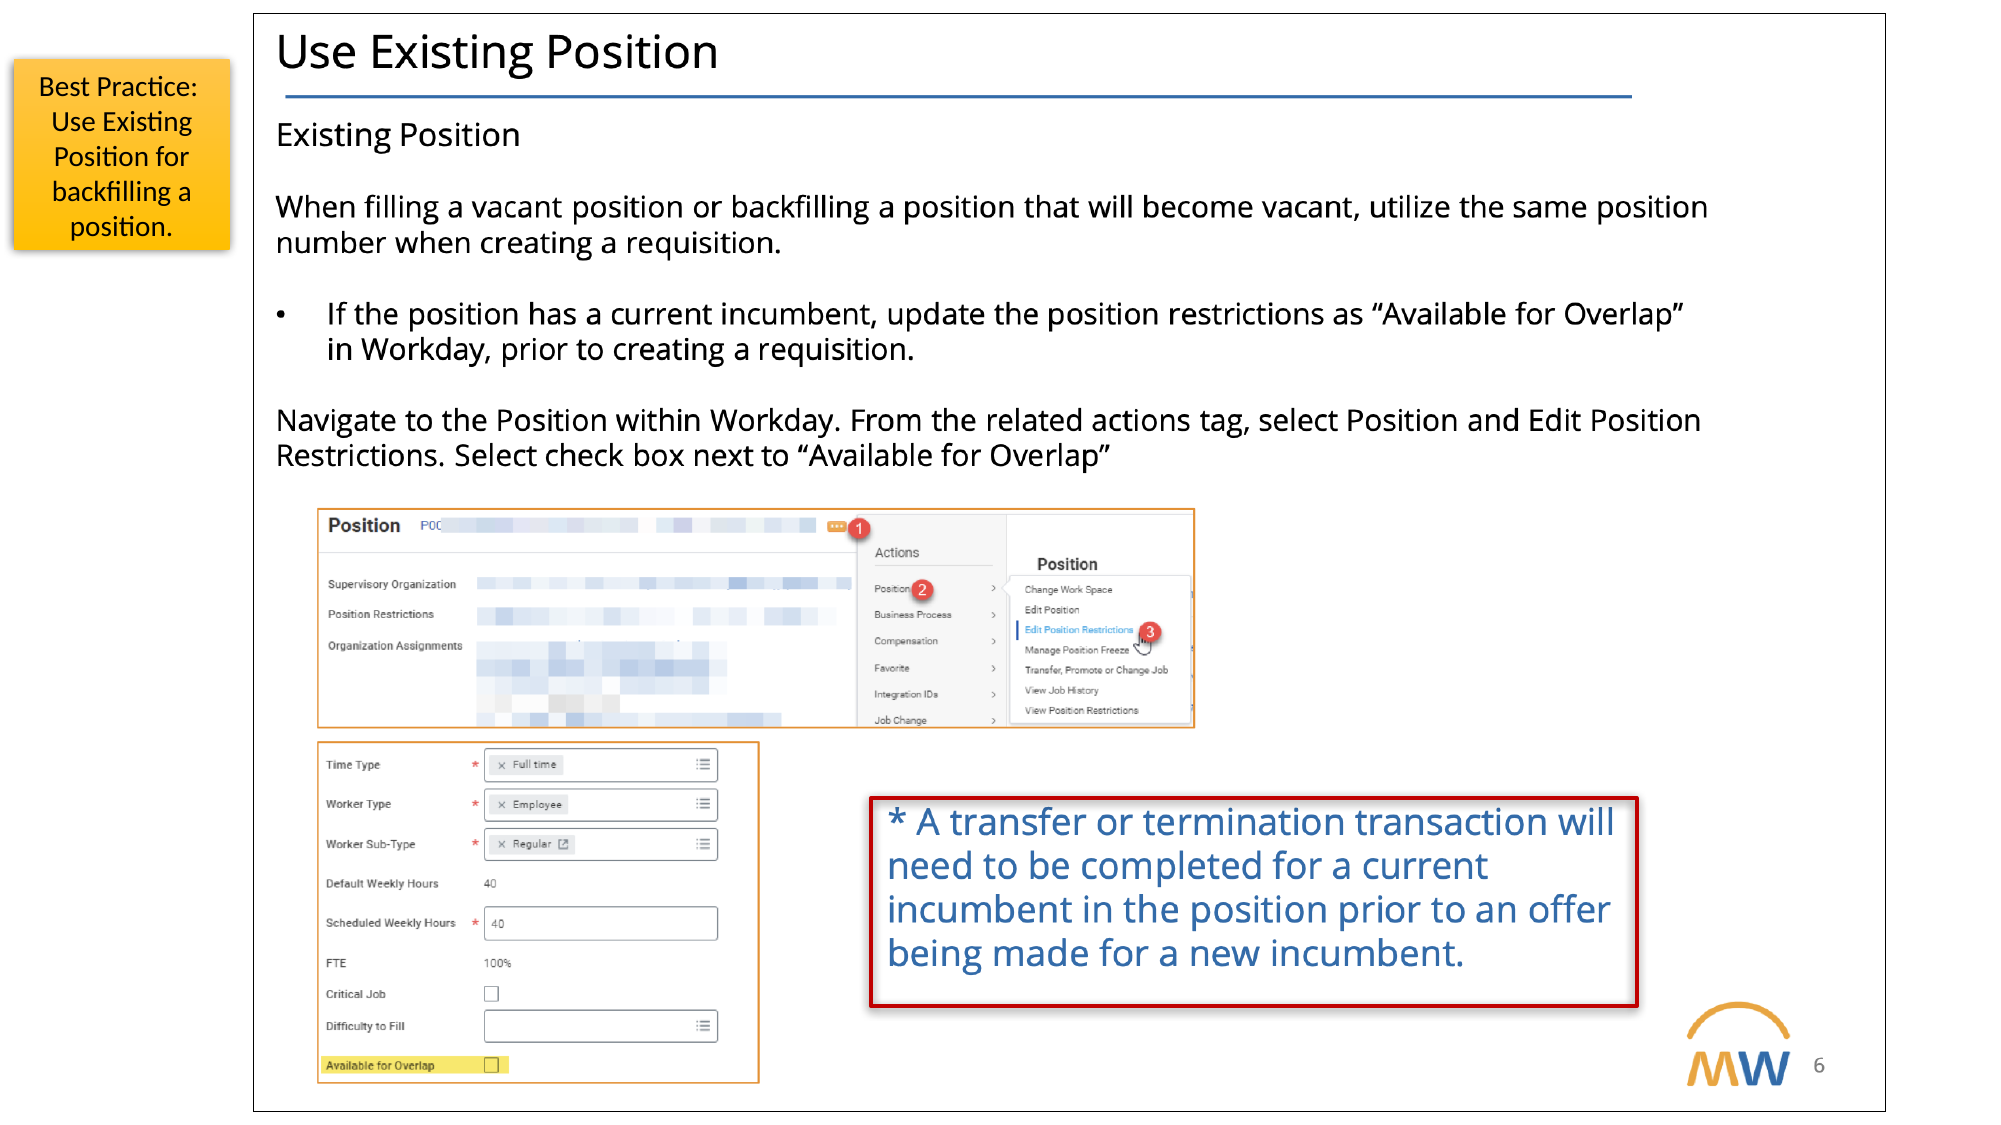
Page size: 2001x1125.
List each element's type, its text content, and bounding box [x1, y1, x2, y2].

text_box Best Practice: Use Existing Position for backfilling a position. [14, 59, 230, 250]
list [253, 13, 1886, 1112]
